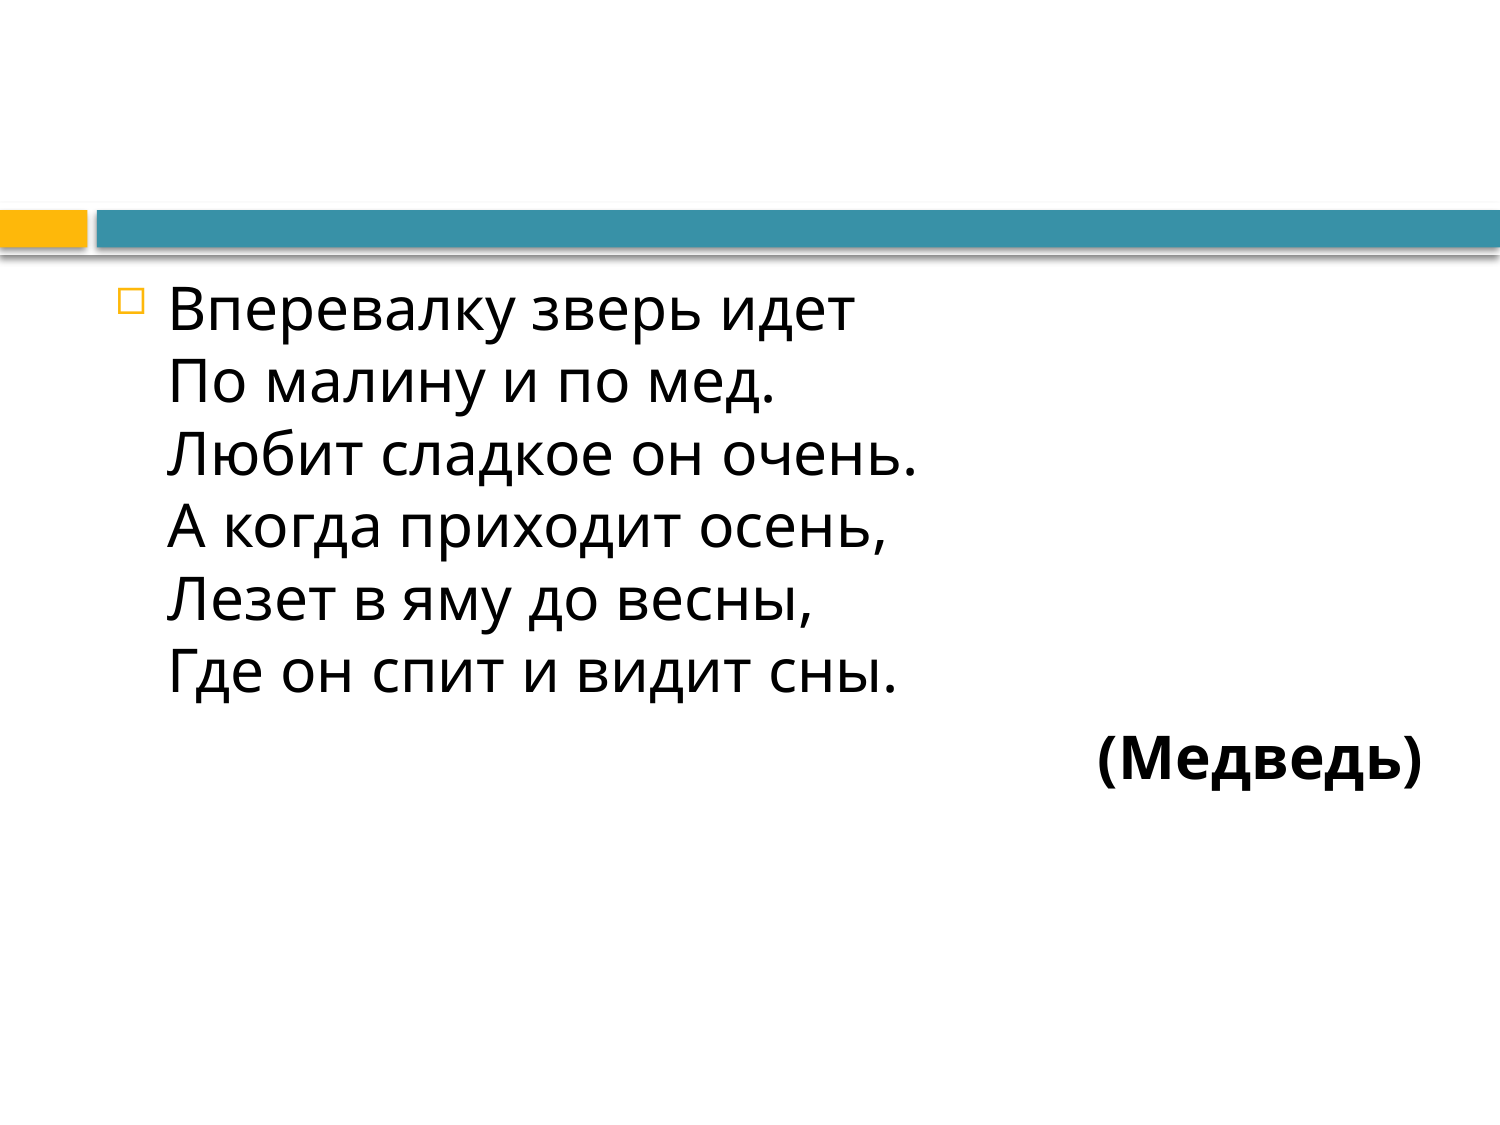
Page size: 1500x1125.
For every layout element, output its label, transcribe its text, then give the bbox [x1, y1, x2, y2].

list Вперевалку зверь идет По малину и по мед. Любит сладкое он очень. А когда приходит осень, Лезет в яму до весны, Где он спит и видит сны. (Медведь) [100, 262, 1438, 1000]
